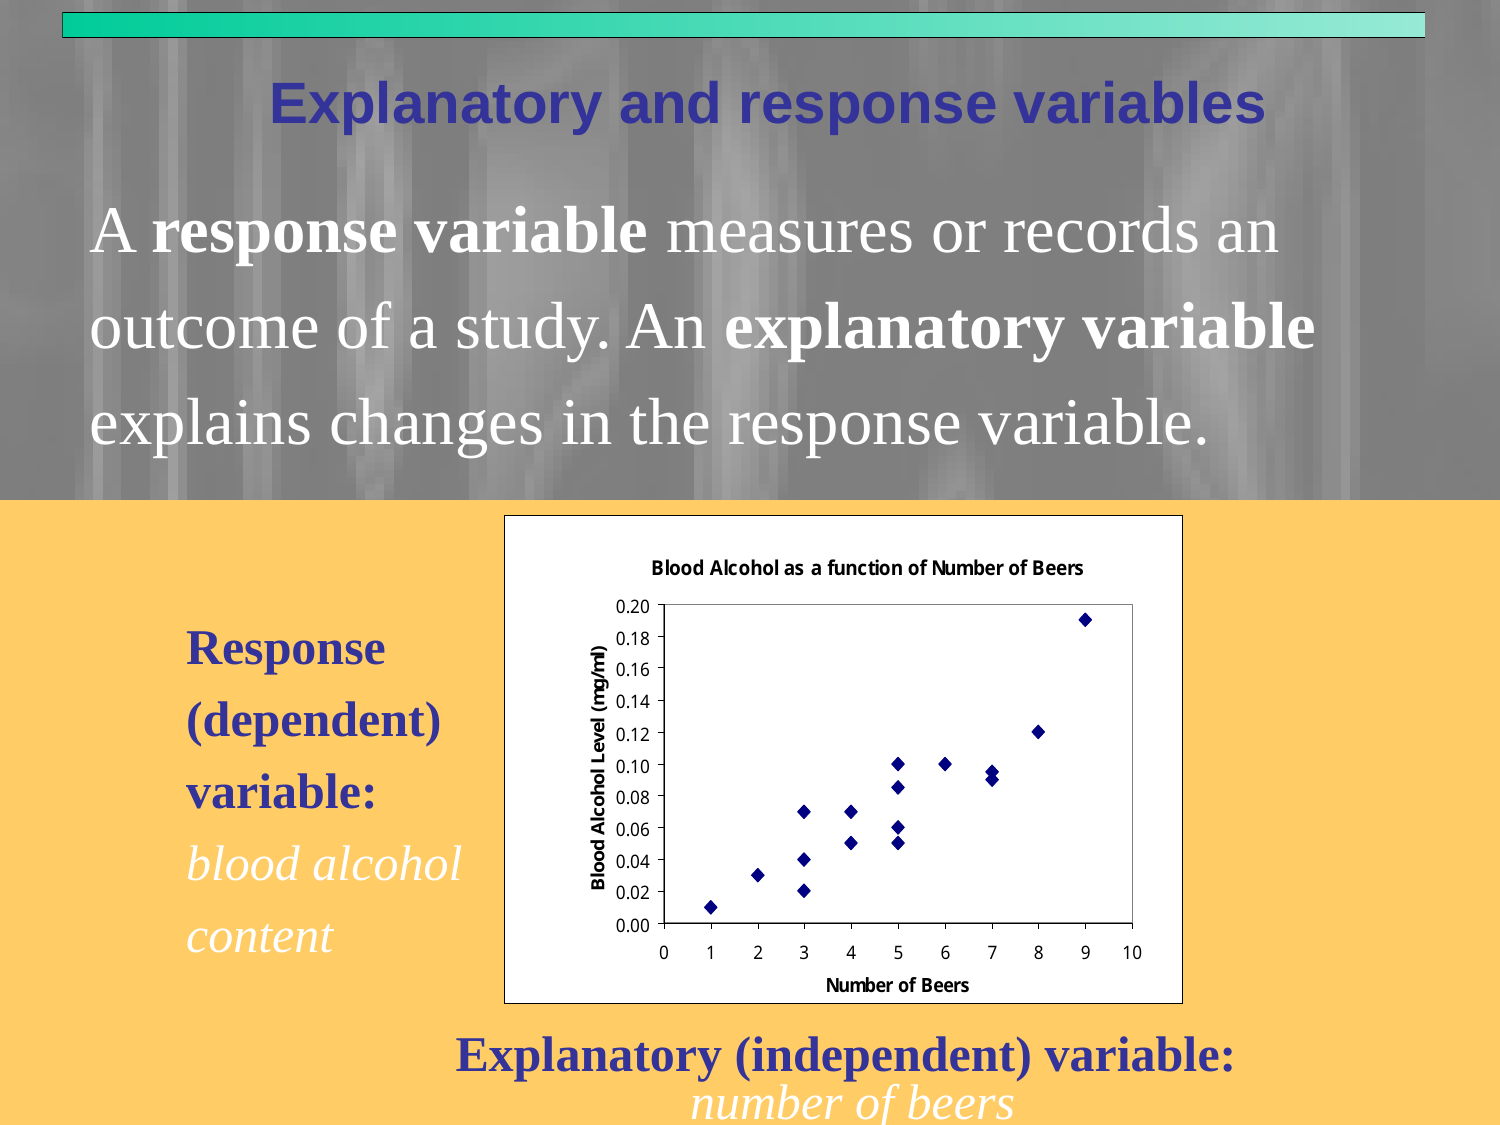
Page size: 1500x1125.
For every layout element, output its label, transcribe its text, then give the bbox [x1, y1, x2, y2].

text_box [62, 12, 1425, 38]
picture [0, 0, 1500, 499]
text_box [0, 499, 1500, 1125]
title Explanatory and response variables [74, 36, 1463, 163]
list A response variable measures or records an outcome of a study. An explanatory variable explains changes in the response variable. [74, 161, 1426, 498]
